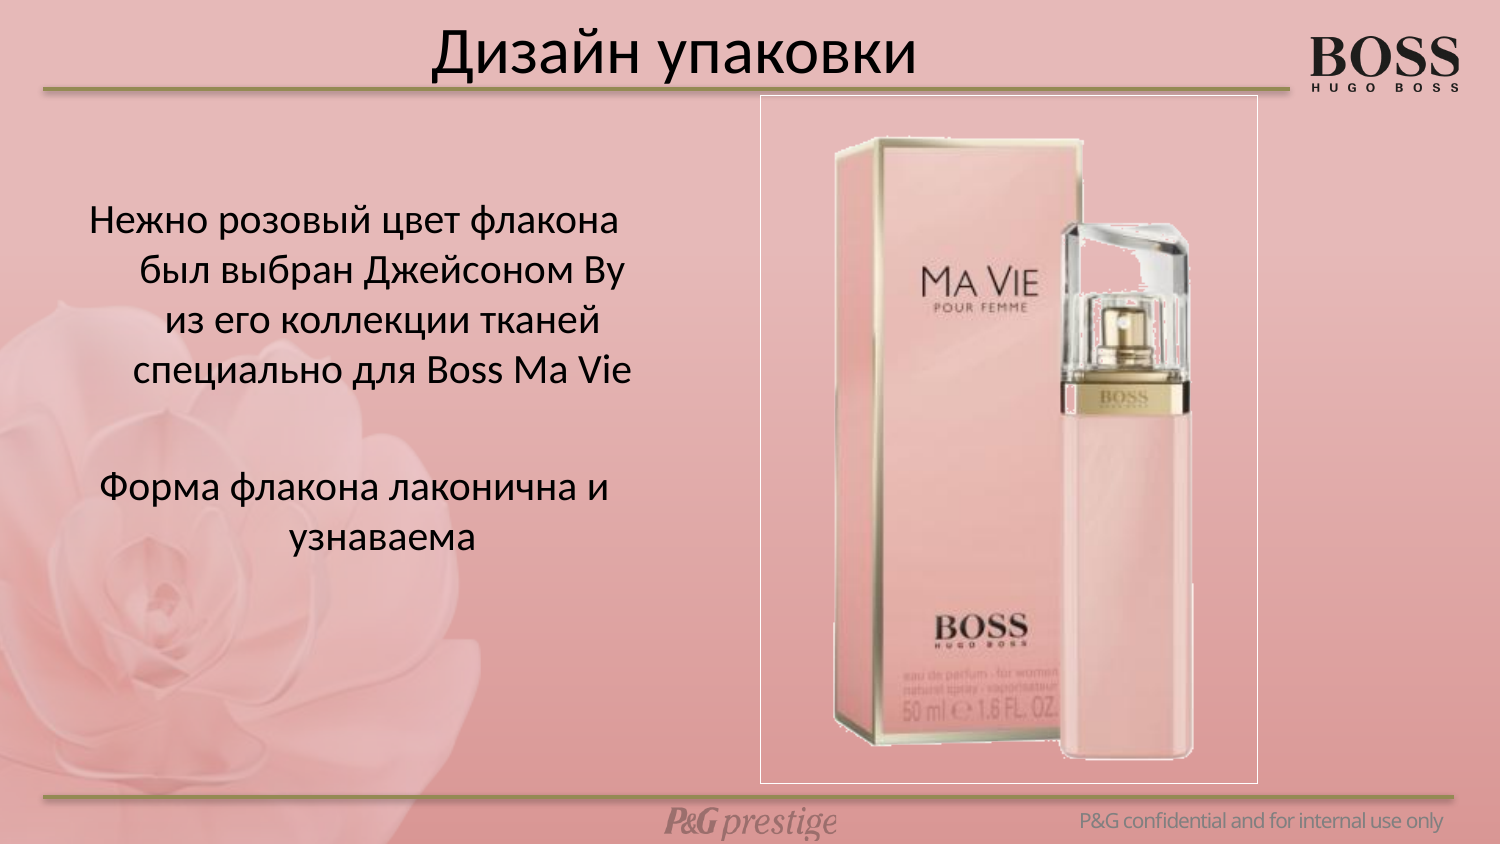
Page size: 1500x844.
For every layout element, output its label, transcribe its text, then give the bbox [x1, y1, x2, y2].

text_box Нежно розовый цвет флакона был выбран Джейсоном Ву из его коллекции тканей cпециально для Boss Ma Vie Форма флакона лаконична и узнаваема [56, 184, 653, 567]
picture [760, 95, 1258, 785]
text_box Дизайн упаковки [56, 0, 1294, 95]
